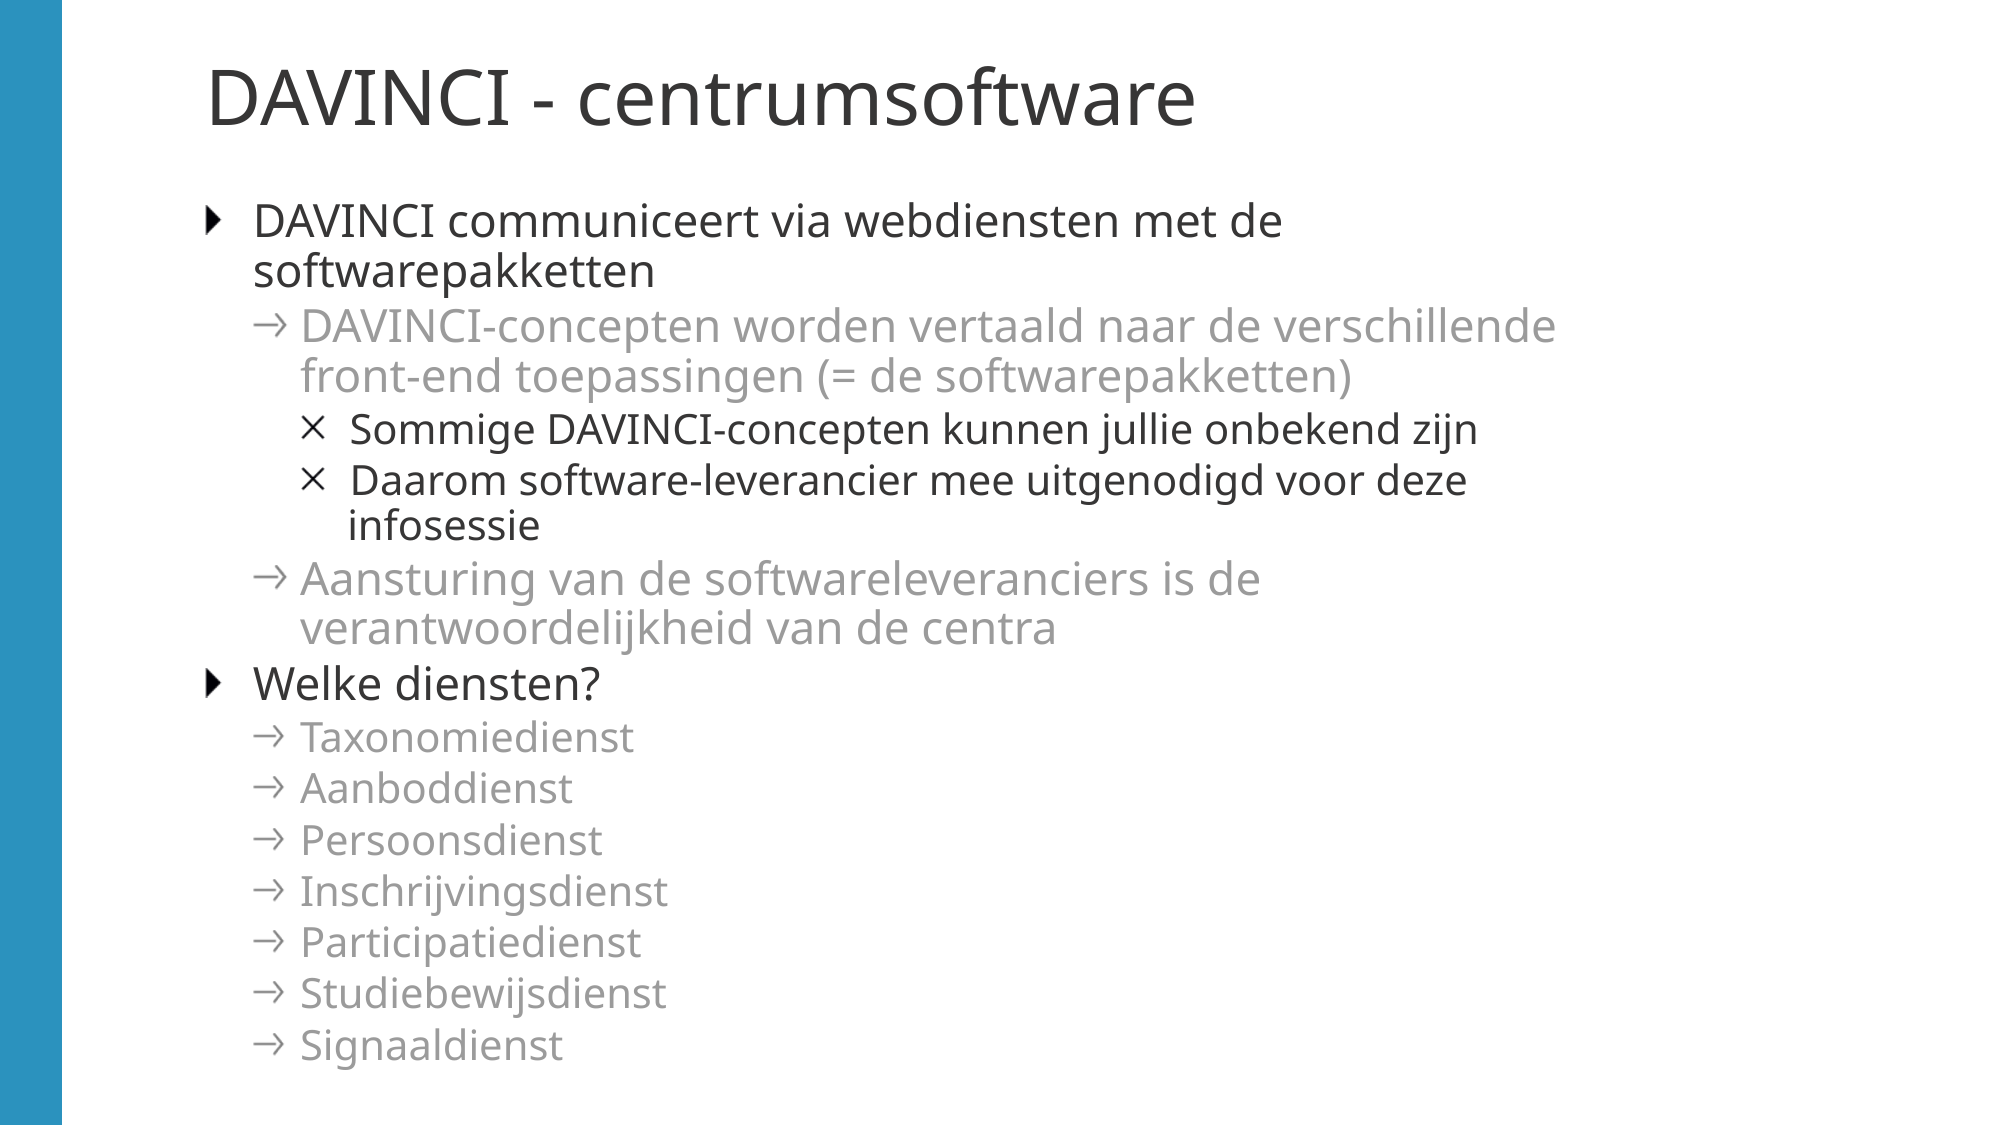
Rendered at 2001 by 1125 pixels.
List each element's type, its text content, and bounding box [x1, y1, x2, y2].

picture [252, 930, 296, 953]
picture [300, 467, 350, 492]
picture [252, 725, 296, 748]
list DAVINCI communiceert via webdiensten met de softwarepakketten DAVINCI-concepten worden vertaald naar de verschillende front-end toepassingen (= de softwarepakketten) Sommige DAVINCI-concepten kunnen jullie onbekend zijn Daarom software-leverancier mee uitgenodigd voor deze infosessie Aansturing van de softwareleveranciers is de verantwoordelijkheid van de centra Welke diensten? Taxonomiedienst Aanboddienst Persoonsdienst Inschrijvingsdienst Participatiedienst Studiebewijsdienst Signaaldienst [205, 245, 1572, 962]
title DAVINCI - centrumsoftware [205, 61, 1910, 245]
picture [252, 828, 296, 851]
picture [252, 981, 296, 1004]
picture [252, 313, 300, 338]
picture [252, 1033, 296, 1056]
picture [252, 776, 296, 799]
picture [205, 668, 247, 698]
picture [252, 879, 296, 902]
picture [300, 415, 350, 441]
picture [252, 565, 300, 590]
